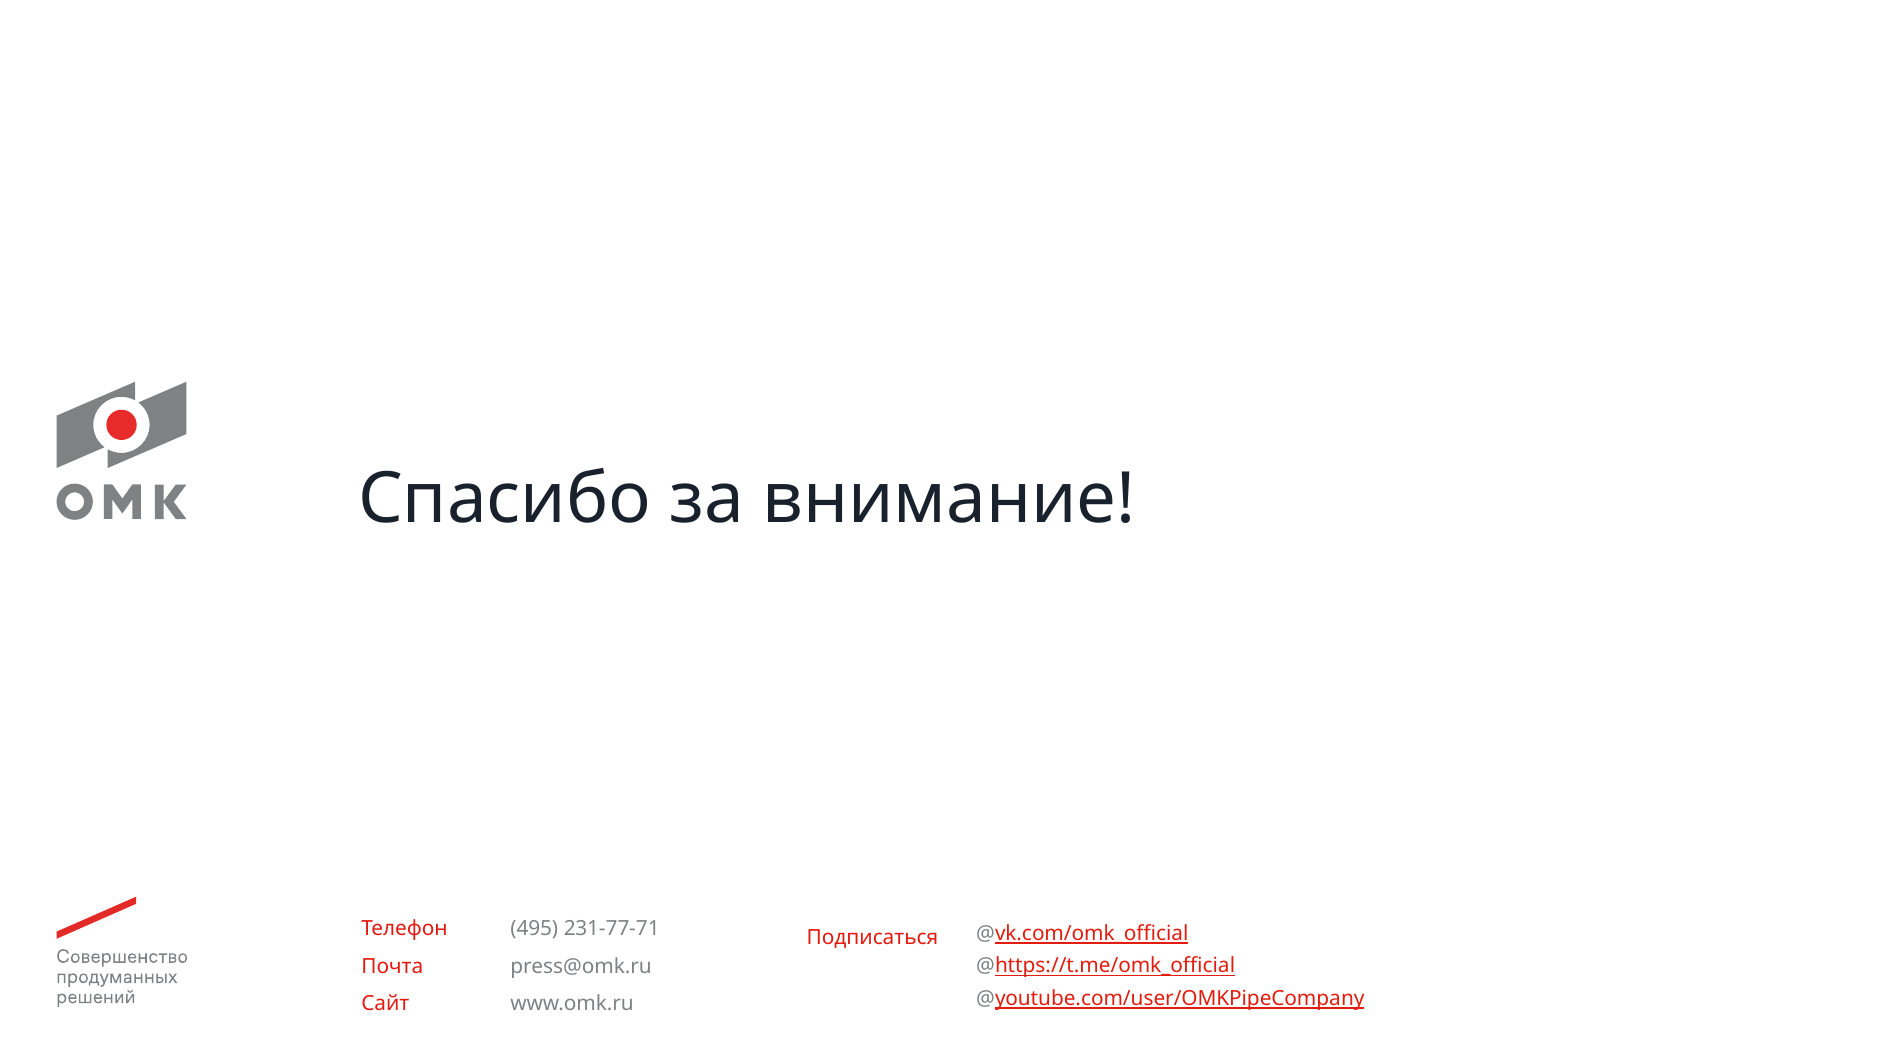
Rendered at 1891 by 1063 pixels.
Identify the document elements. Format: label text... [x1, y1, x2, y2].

list (495) 231-77-71 press@omk.ru www.omk.ru [495, 895, 786, 1052]
list Спасибо за внимание! [343, 361, 1597, 544]
list @vk.com/omk_official @https://t.me/omk_official @youtube.com/user/OMKPipeCompany [946, 912, 1515, 1052]
